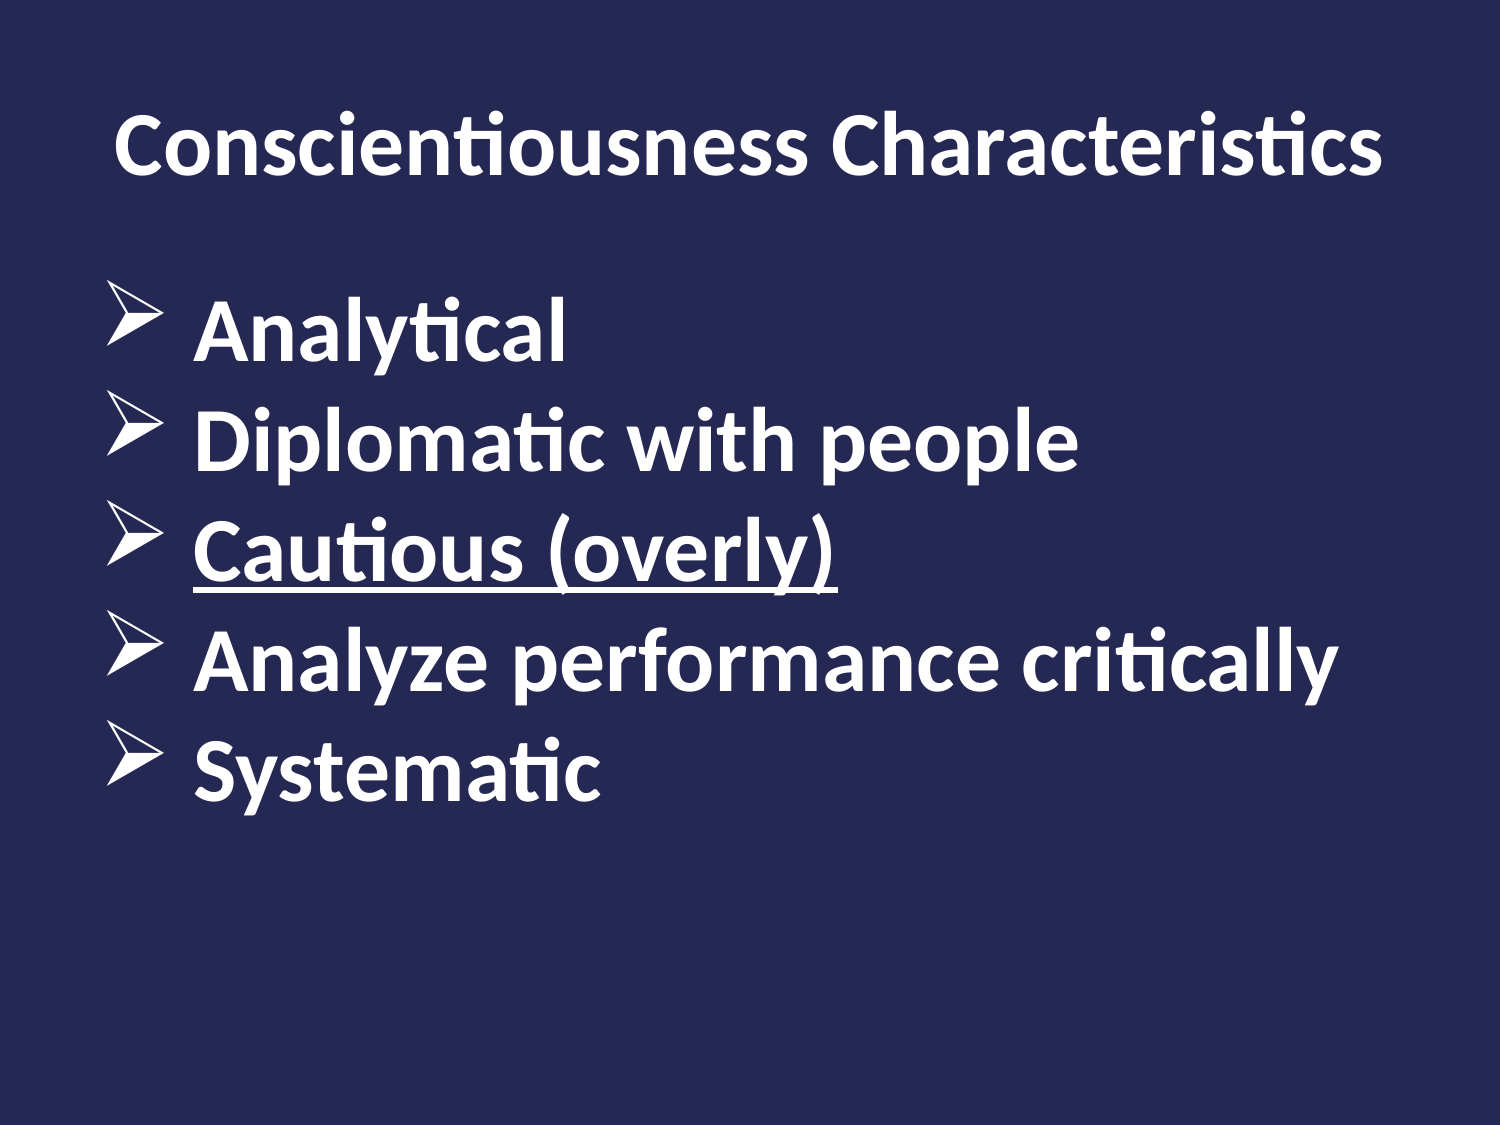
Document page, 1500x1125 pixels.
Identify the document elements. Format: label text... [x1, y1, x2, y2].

title Conscientiousness Characteristics [75, 45, 1425, 233]
text_box Analytical Diplomatic with people Cautious (overly) Analyze performance critically Systematic [84, 262, 1500, 937]
